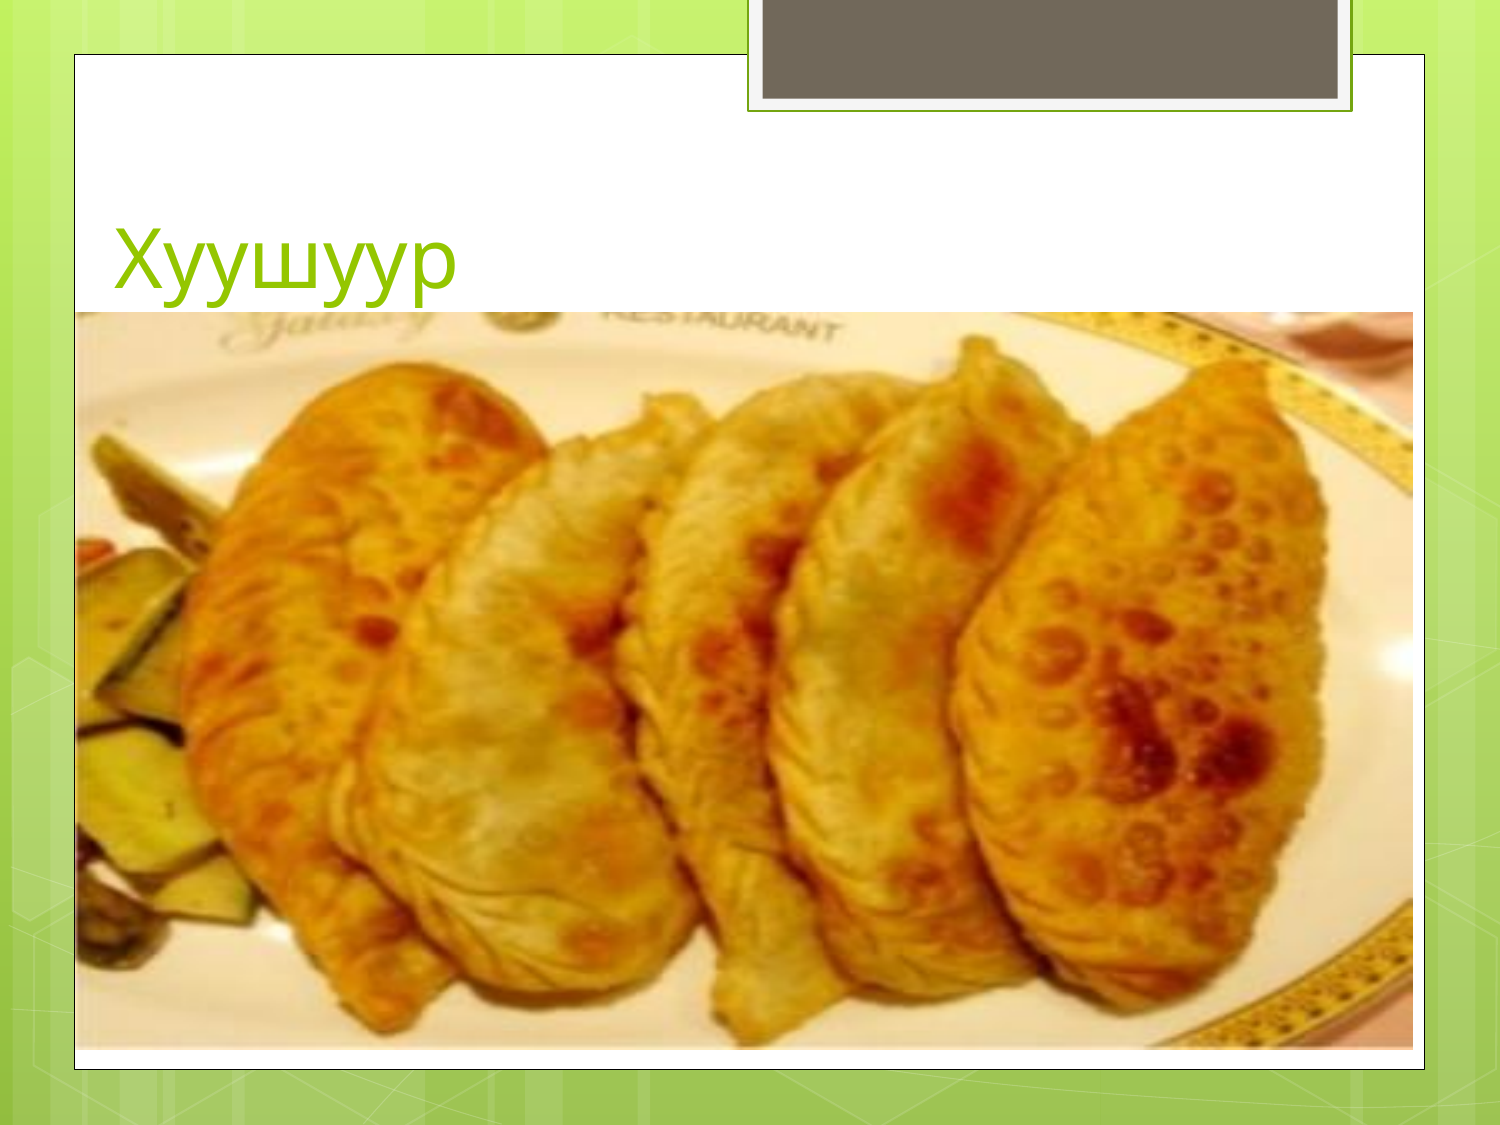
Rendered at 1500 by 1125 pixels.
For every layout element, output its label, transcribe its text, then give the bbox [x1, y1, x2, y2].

title Хуушуур [99, 125, 1253, 310]
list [74, 312, 1413, 1051]
